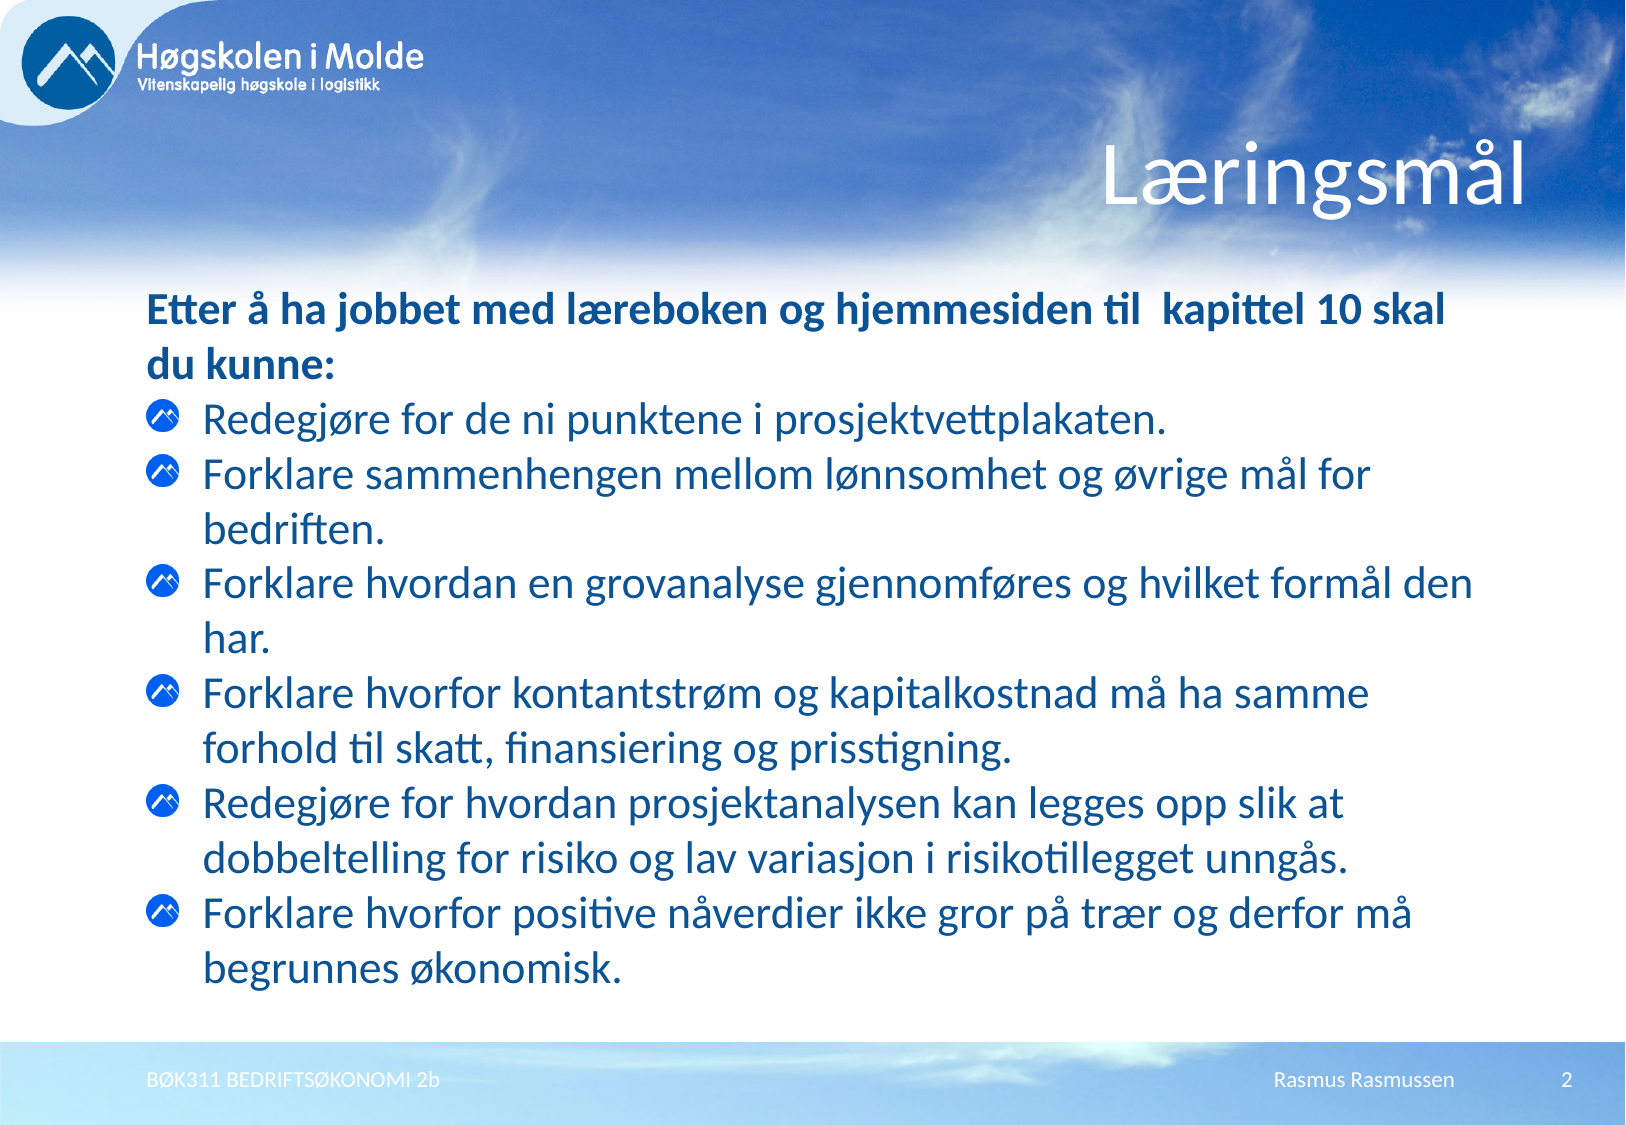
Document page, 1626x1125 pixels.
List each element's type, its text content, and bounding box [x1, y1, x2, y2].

picture [0, 1042, 1625, 1125]
footer BØK311 BEDRIFTSØKONOMI 2b [131, 1048, 1166, 1109]
picture [146, 784, 179, 817]
picture [0, 0, 1625, 310]
picture [146, 564, 179, 597]
picture [146, 399, 179, 432]
title Læringsmål [131, 105, 1544, 235]
picture [146, 674, 179, 707]
slide_number Rasmus Rasmussen [1166, 1048, 1471, 1109]
picture [146, 454, 179, 487]
slide_number 2 [1493, 1048, 1588, 1109]
picture [146, 894, 179, 927]
list Etter å ha jobbet med læreboken og hjemmesiden til kapittel 10 skal du kunne: Redegjøre for de ni punktene i prosjektvettplakaten. Forklare sammenhengen mellom lønnsomhet og øvrige mål for bedriften. Forklare hvordan en grovanalyse gjennomføres og hvilket formål den har. Forklare hvorfor kontantstrøm og kapitalkostnad må ha samme forhold til skatt, finansiering og prisstigning. Redegjøre for hvordan prosjektanalysen kan legges opp slik at dobbeltelling for risiko og lav variasjon i risikotillegget unngås. Forklare hvorfor positive nåverdier ikke gror på trær og derfor må begrunnes økonomisk. [131, 270, 1494, 991]
